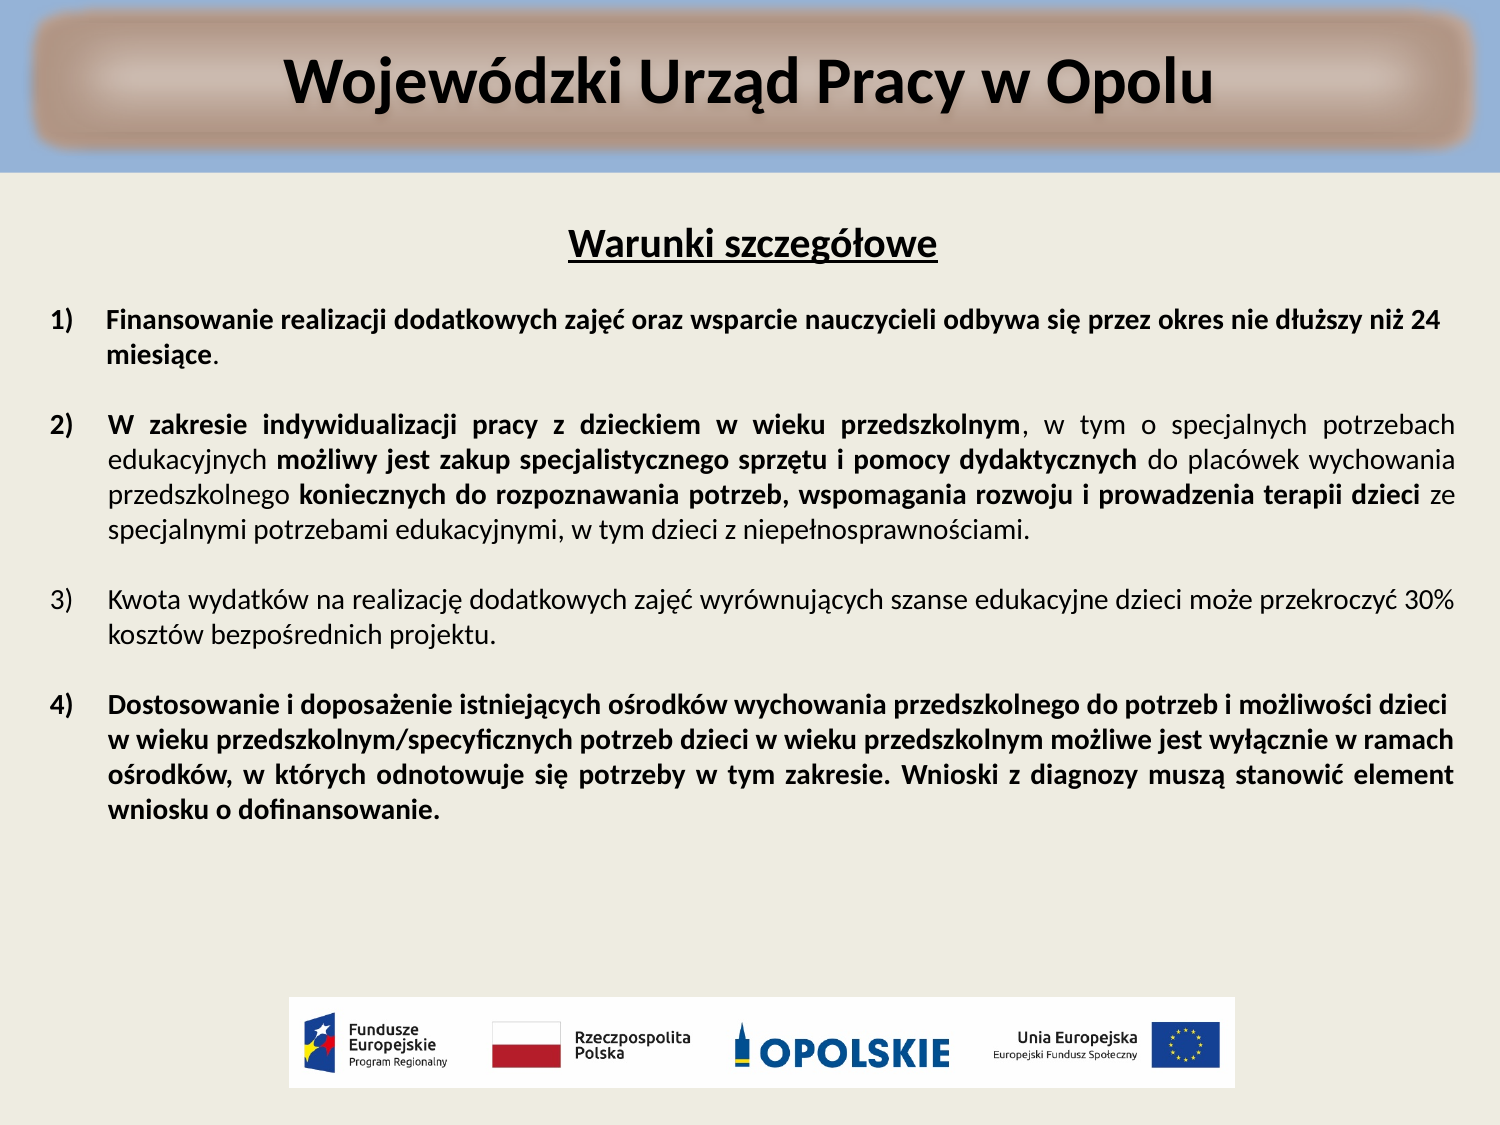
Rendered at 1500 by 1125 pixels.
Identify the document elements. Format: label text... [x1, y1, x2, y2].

text_box Warunki szczegółowe Finansowanie realizacji dodatkowych zajęć oraz wsparcie nauczycieli odbywa się przez okres nie dłuższy niż 24 miesiące. W zakresie indywidualizacji pracy z dzieckiem w wieku przedszkolnym, w tym o specjalnych potrzebach edukacyjnych możliwy jest zakup specjalistycznego sprzętu i pomocy dydaktycznych do placówek wychowania przedszkolnego koniecznych do rozpoznawania potrzeb, wspomagania rozwoju i prowadzenia terapii dzieci ze specjalnymi potrzebami edukacyjnymi, w tym dzieci z niepełnosprawnościami. Kwota wydatków na realizację dodatkowych zajęć wyrównujących szanse edukacyjne dzieci może przekroczyć 30% kosztów bezpośrednich projektu. Dostosowanie i doposażenie istniejących ośrodków wychowania przedszkolnego do potrzeb i możliwości dzieci w wieku przedszkolnym/specyficznych potrzeb dzieci w wieku przedszkolnym możliwe jest wyłącznie w ramach ośrodków, w których odnotowuje się potrzeby w tym zakresie. Wnioski z diagnozy muszą stanowić element wniosku o dofinansowanie. [35, 208, 1471, 943]
text_box [0, 0, 1500, 175]
text_box Wojewódzki Urząd Pracy w Opolu [33, 6, 1476, 152]
picture [288, 997, 1235, 1089]
text_box [80, 11, 1472, 145]
